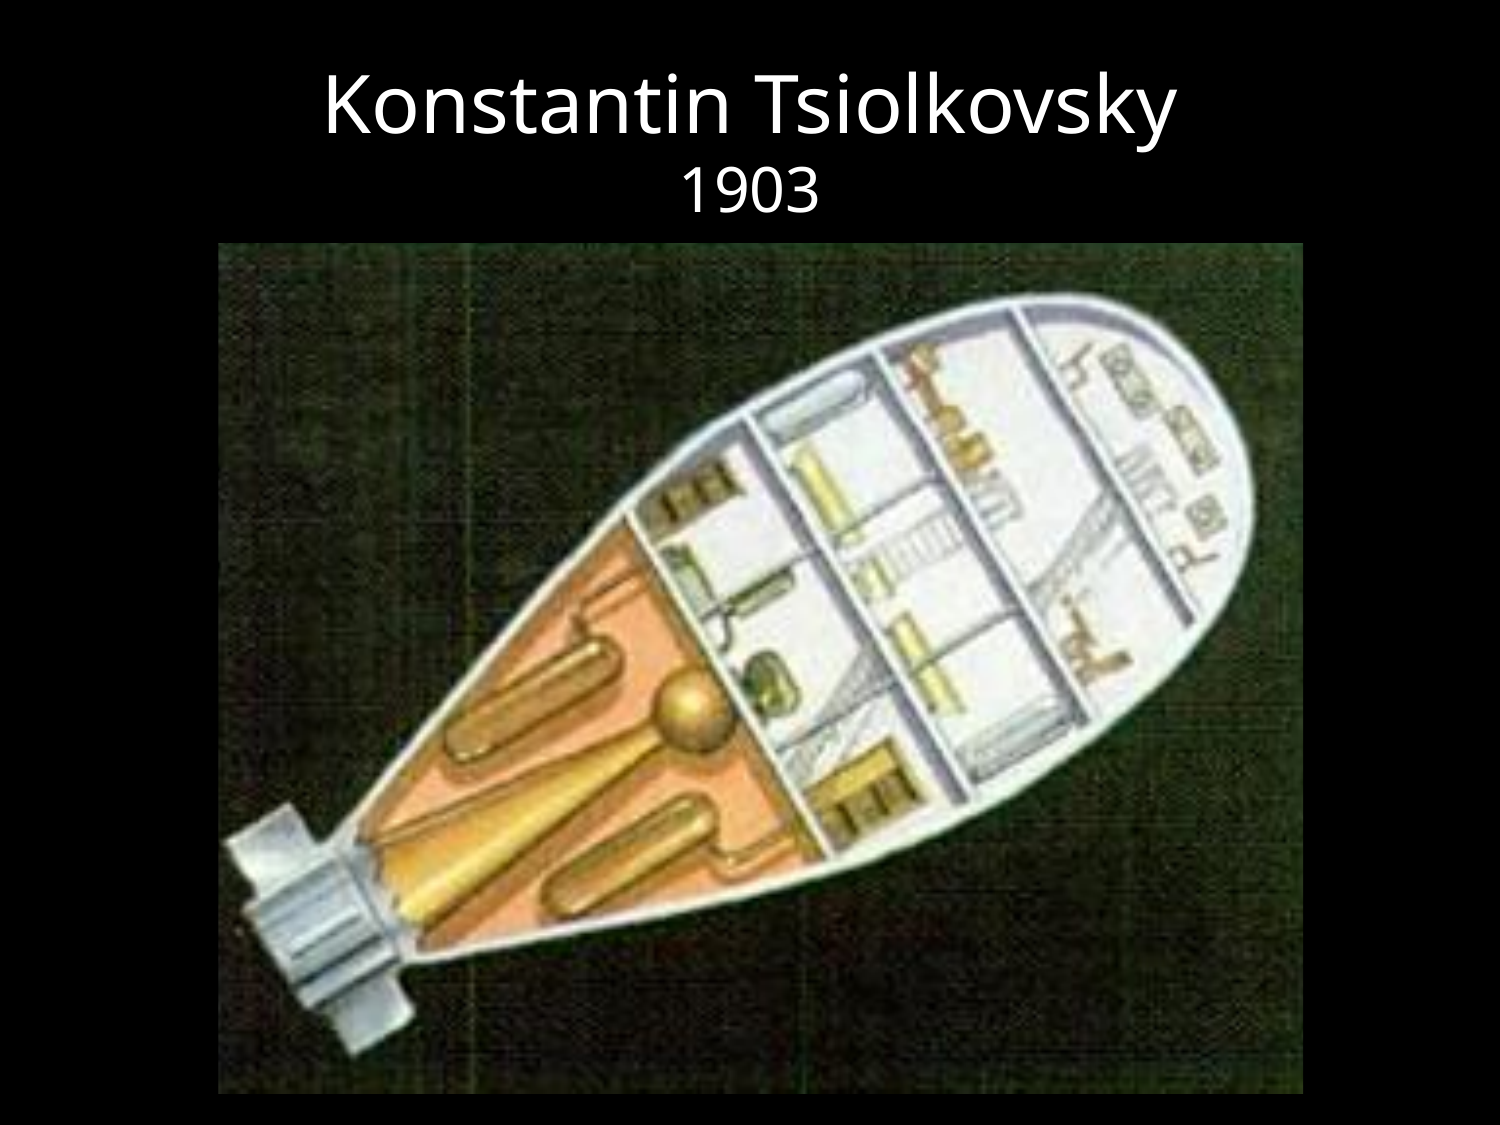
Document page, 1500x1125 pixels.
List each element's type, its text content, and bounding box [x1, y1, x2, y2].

picture [218, 243, 1304, 1095]
title Konstantin Tsiolkovsky 1903 [75, 45, 1425, 233]
